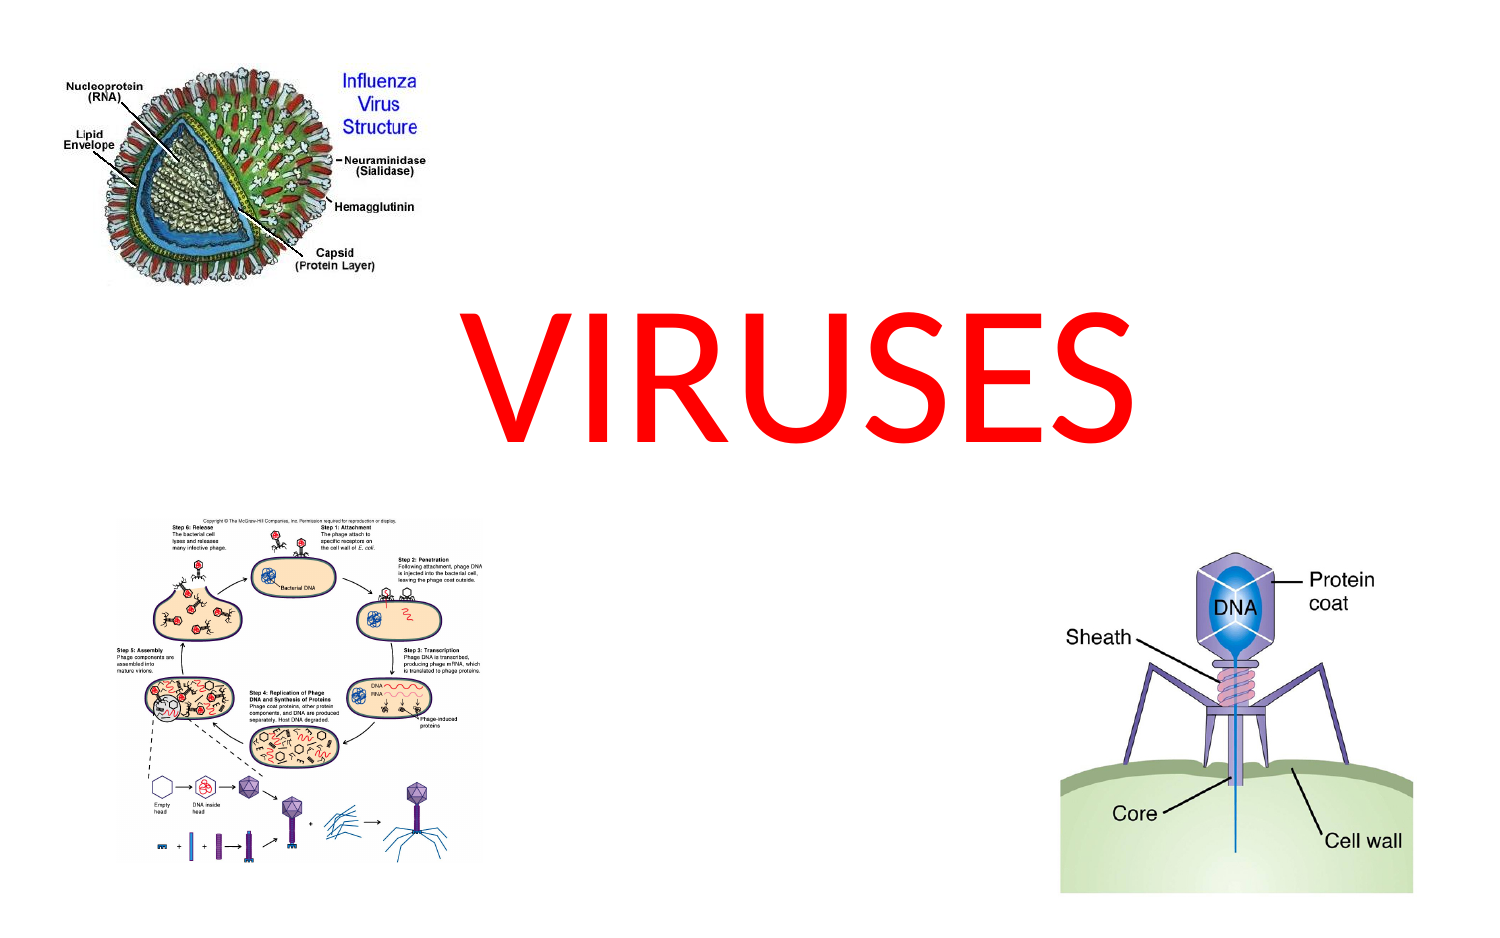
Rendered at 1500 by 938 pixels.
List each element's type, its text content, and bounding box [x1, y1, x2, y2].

picture [62, 0, 438, 351]
picture [1037, 543, 1438, 900]
picture [0, 518, 676, 863]
title VIRUSES [162, 193, 1438, 532]
